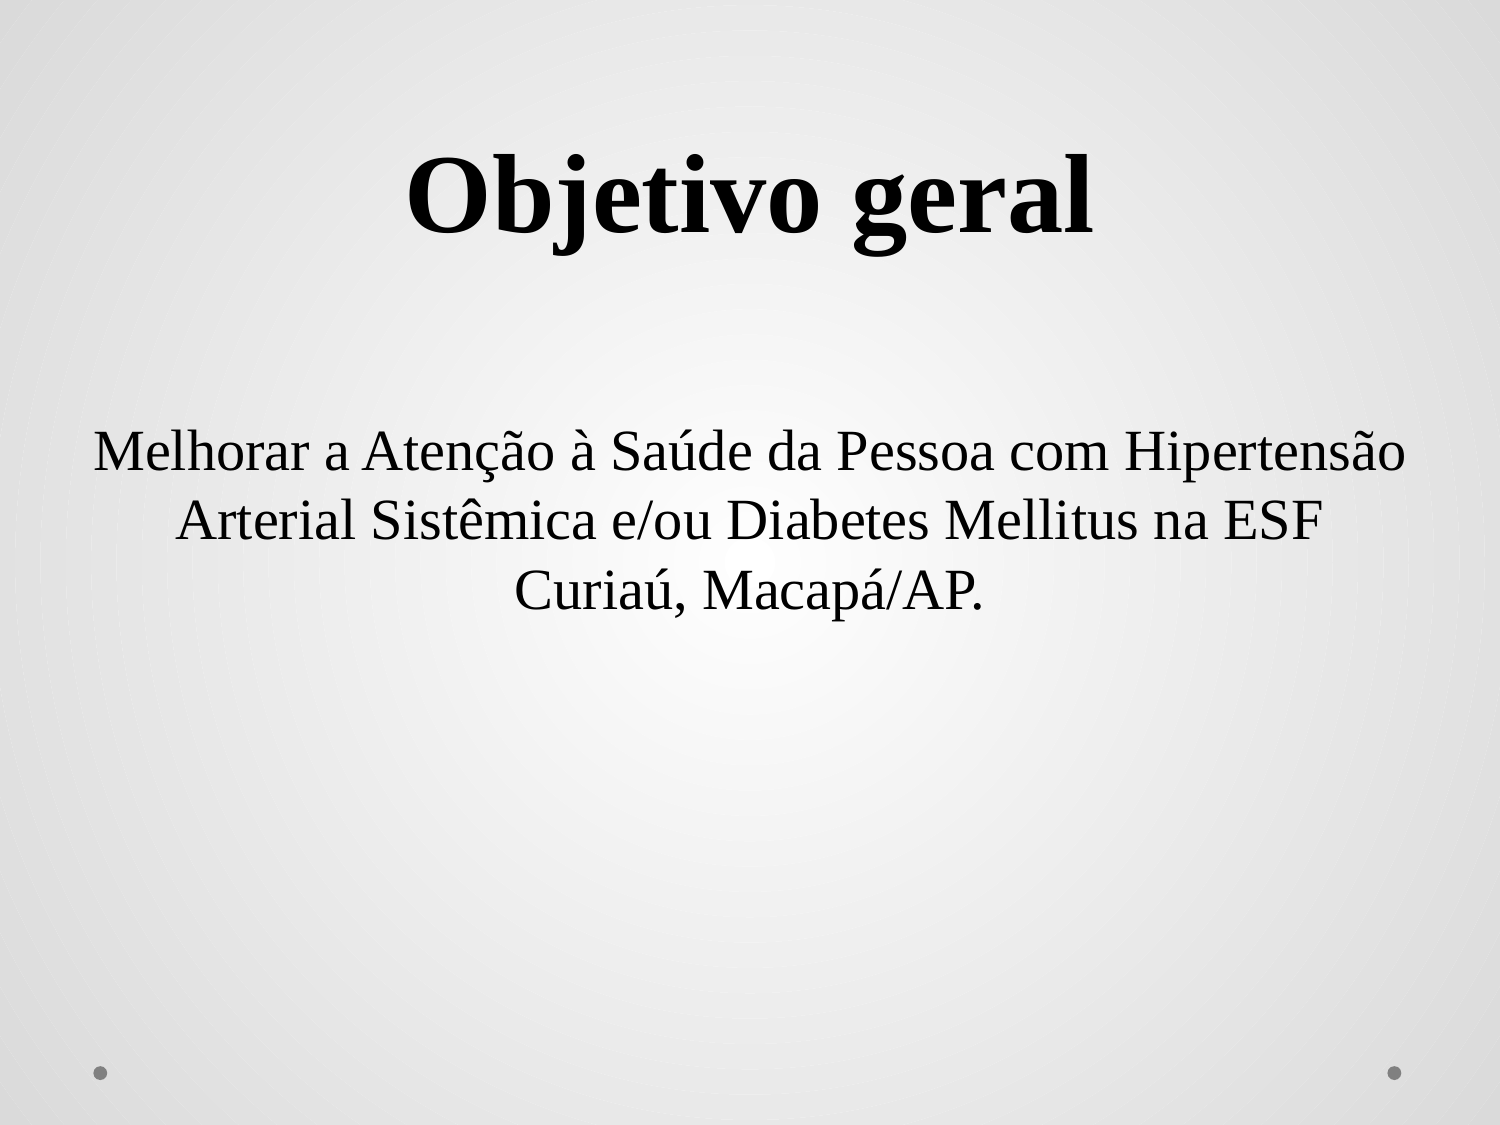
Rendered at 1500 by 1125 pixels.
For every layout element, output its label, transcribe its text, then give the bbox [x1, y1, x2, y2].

list Melhorar a Atenção à Saúde da Pessoa com Hipertensão Arterial Sistêmica e/ou Diabetes Mellitus na ESF Curiaú, Macapá/AP. [75, 262, 1425, 1005]
title Objetivo geral [75, 0, 1425, 262]
